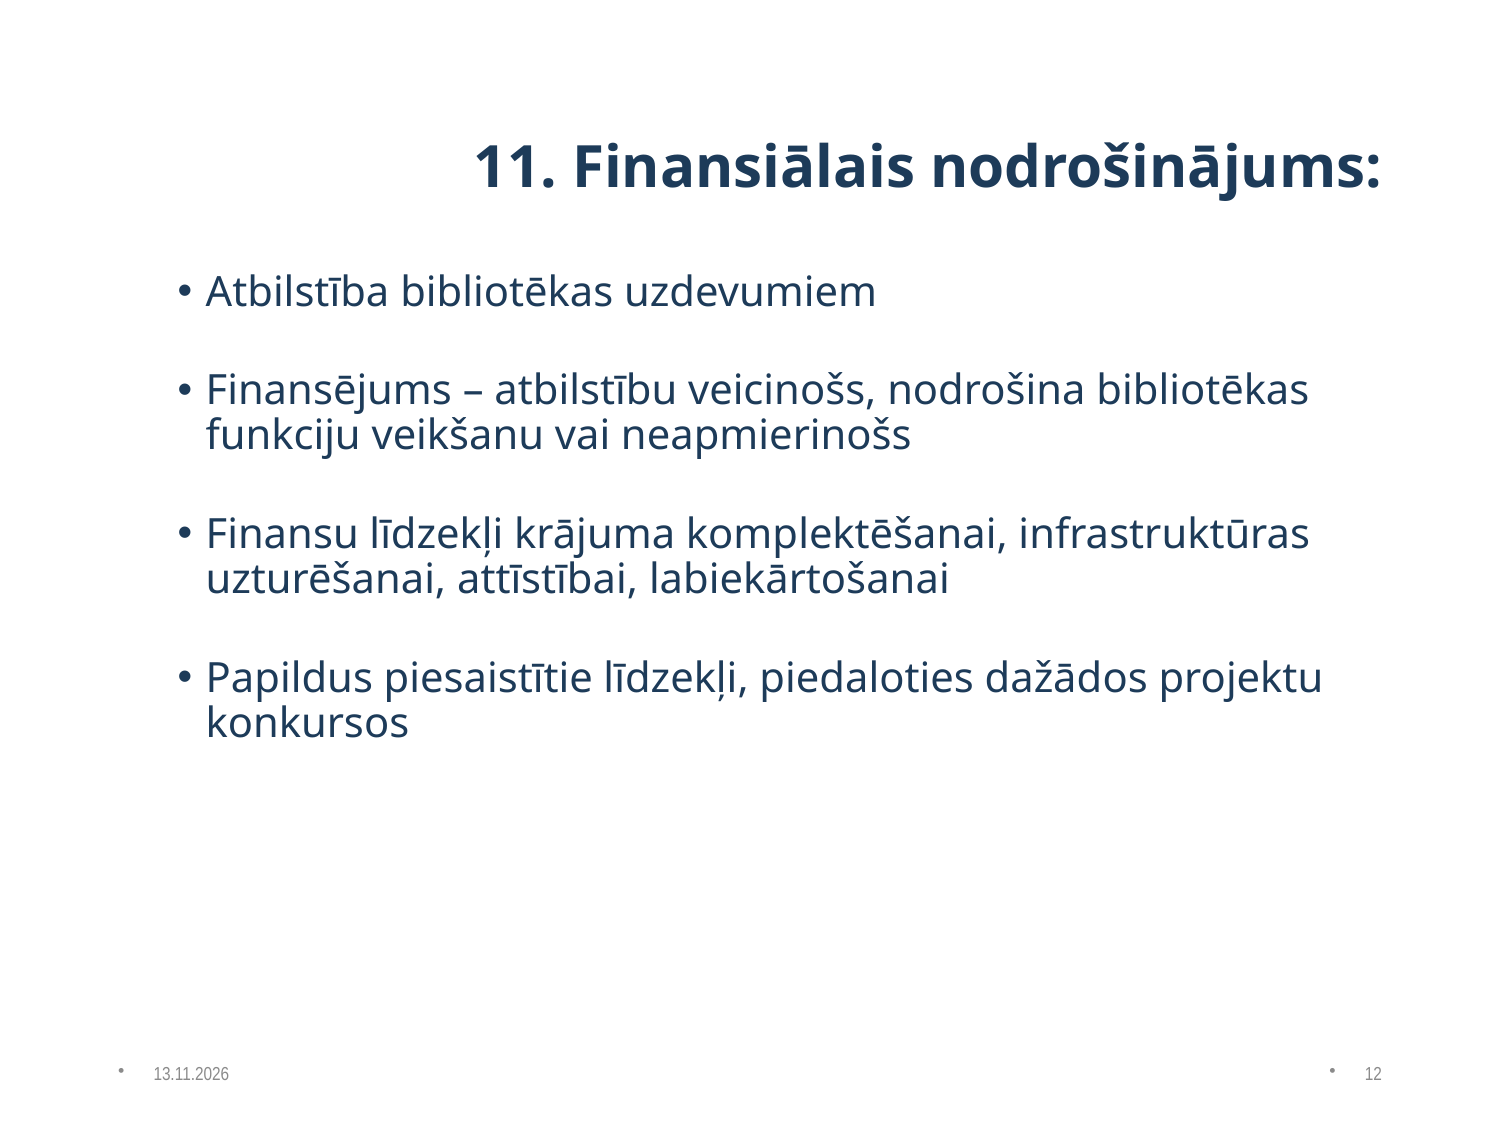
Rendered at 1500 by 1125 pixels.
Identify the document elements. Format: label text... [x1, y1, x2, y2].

title 11. Finansiālais nodrošinājums: [103, 59, 1397, 278]
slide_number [103, 1042, 441, 1103]
list Atbilstība bibliotēkas uzdevumiem Finansējums – atbilstību veicinošs, nodrošina bibliotēkas funkciju veikšanu vai neapmierinošs Finansu līdzekļi krājuma komplektēšanai, infrastruktūras uzturēšanai, attīstībai, labiekārtošanai Papildus piesaistītie līdzekļi, piedaloties dažādos projektu konkursos [162, 262, 1425, 1005]
slide_number 12 [1059, 1042, 1397, 1103]
